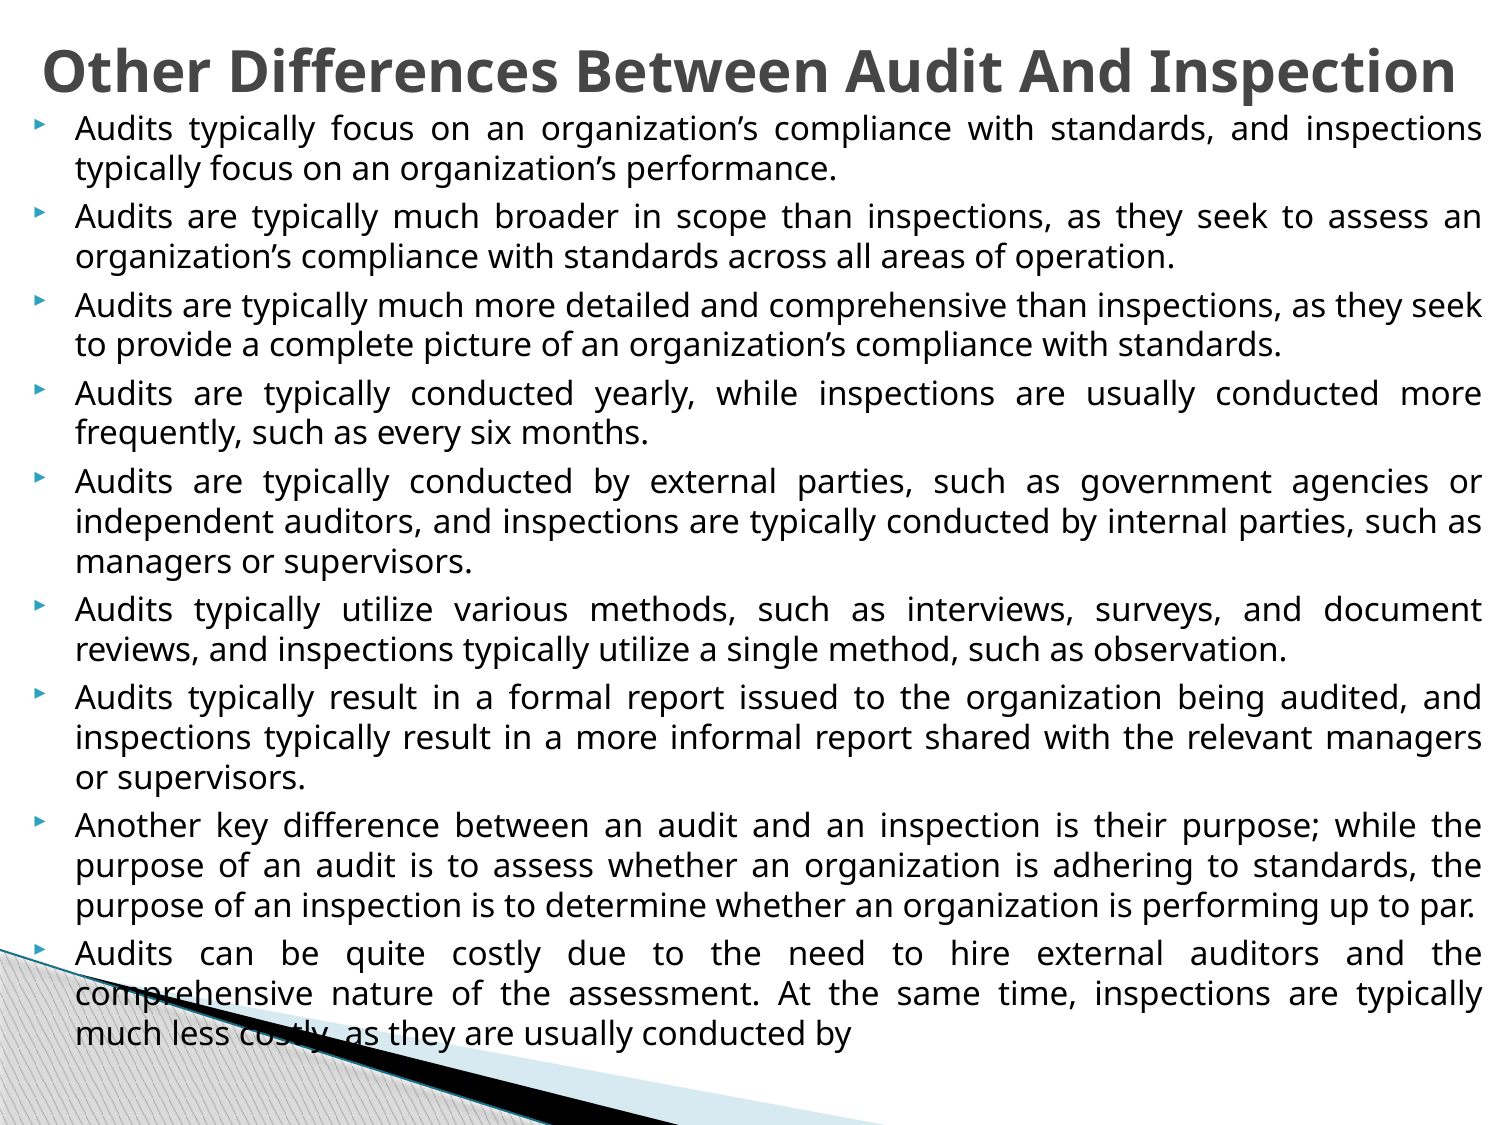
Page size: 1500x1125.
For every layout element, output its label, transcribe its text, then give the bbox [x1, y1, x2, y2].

title Other Differences Between Audit And Inspection [0, 0, 1500, 138]
list Audits typically focus on an organization’s compliance with standards, and inspections typically focus on an organization’s performance. Audits are typically much broader in scope than inspections, as they seek to assess an organization’s compliance with standards across all areas of operation. Audits are typically much more detailed and comprehensive than inspections, as they seek to provide a complete picture of an organization’s compliance with standards. Audits are typically conducted yearly, while inspections are usually conducted more frequently, such as every six months. Audits are typically conducted by external parties, such as government agencies or independent auditors, and inspections are typically conducted by internal parties, such as managers or supervisors. Audits typically utilize various methods, such as interviews, surveys, and document reviews, and inspections typically utilize a single method, such as observation. Audits typically result in a formal report issued to the organization being audited, and inspections typically result in a more informal report shared with the relevant managers or supervisors. Another key difference between an audit and an inspection is their purpose; while the purpose of an audit is to assess whether an organization is adhering to standards, the purpose of an inspection is to determine whether an organization is performing up to par. Audits can be quite costly due to the need to hire external auditors and the comprehensive nature of the assessment. At the same time, inspections are typically much less costly, as they are usually conducted by [0, 138, 1500, 1125]
